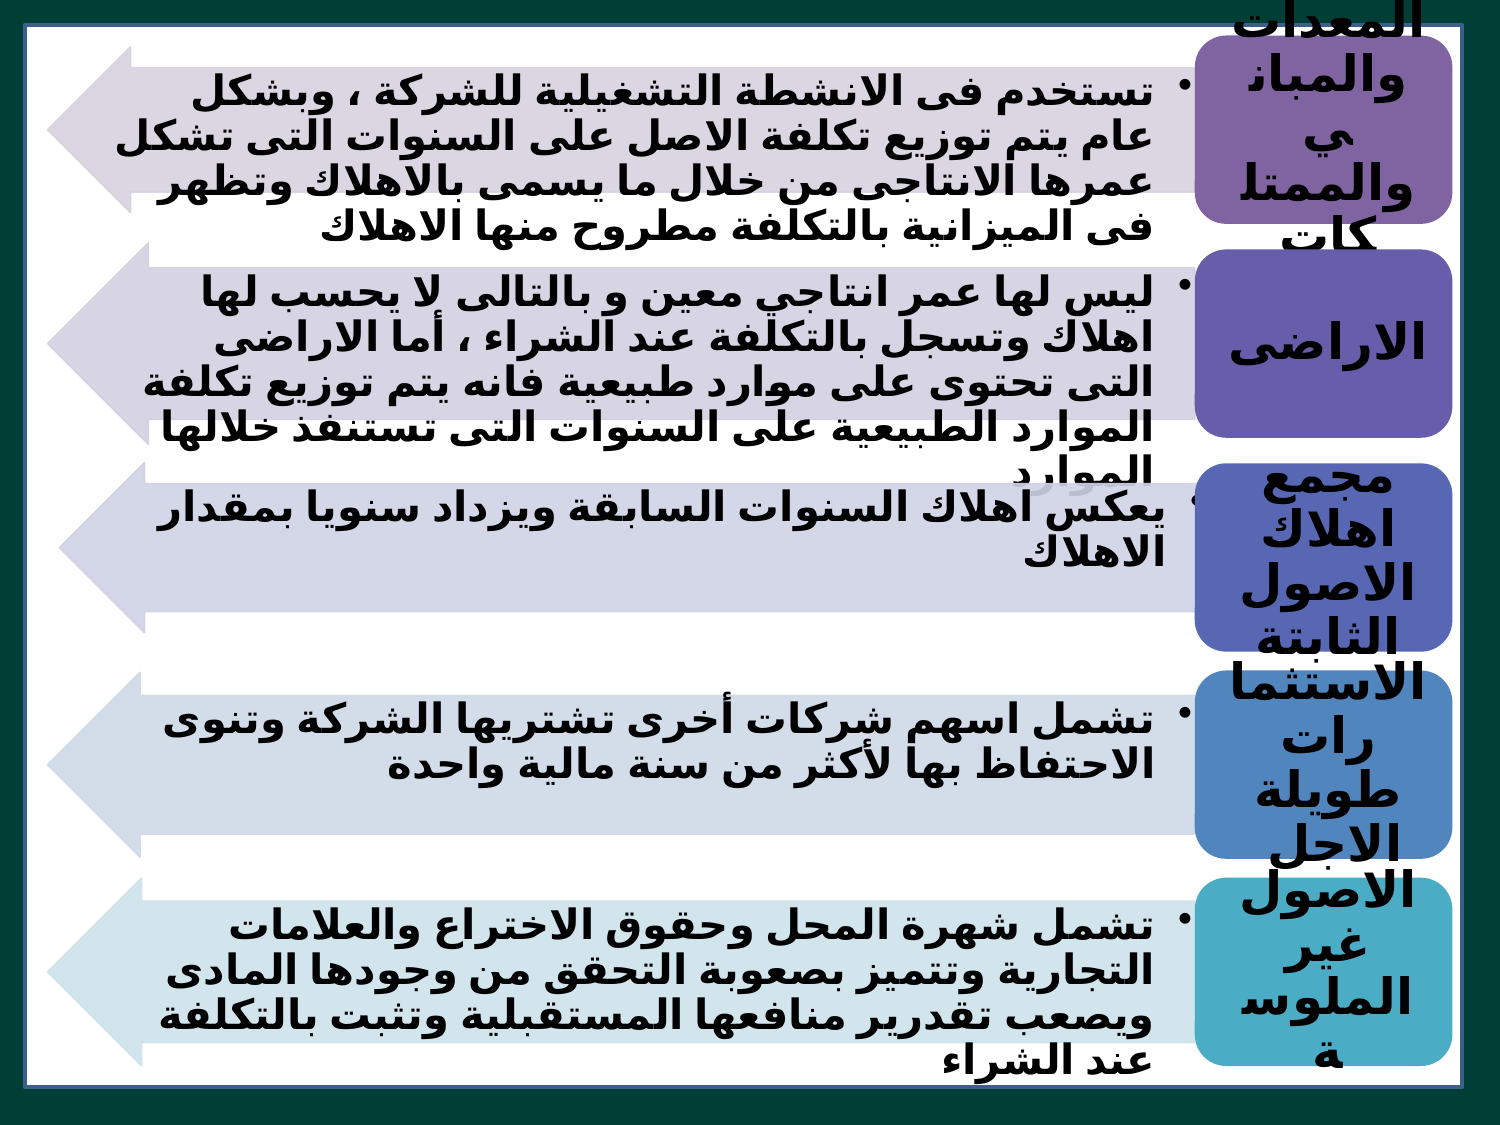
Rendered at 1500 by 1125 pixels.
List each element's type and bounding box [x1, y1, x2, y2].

text_box [23, 23, 1464, 1089]
text_box [46, 34, 1454, 1067]
text_box [0, 0, 1500, 1125]
